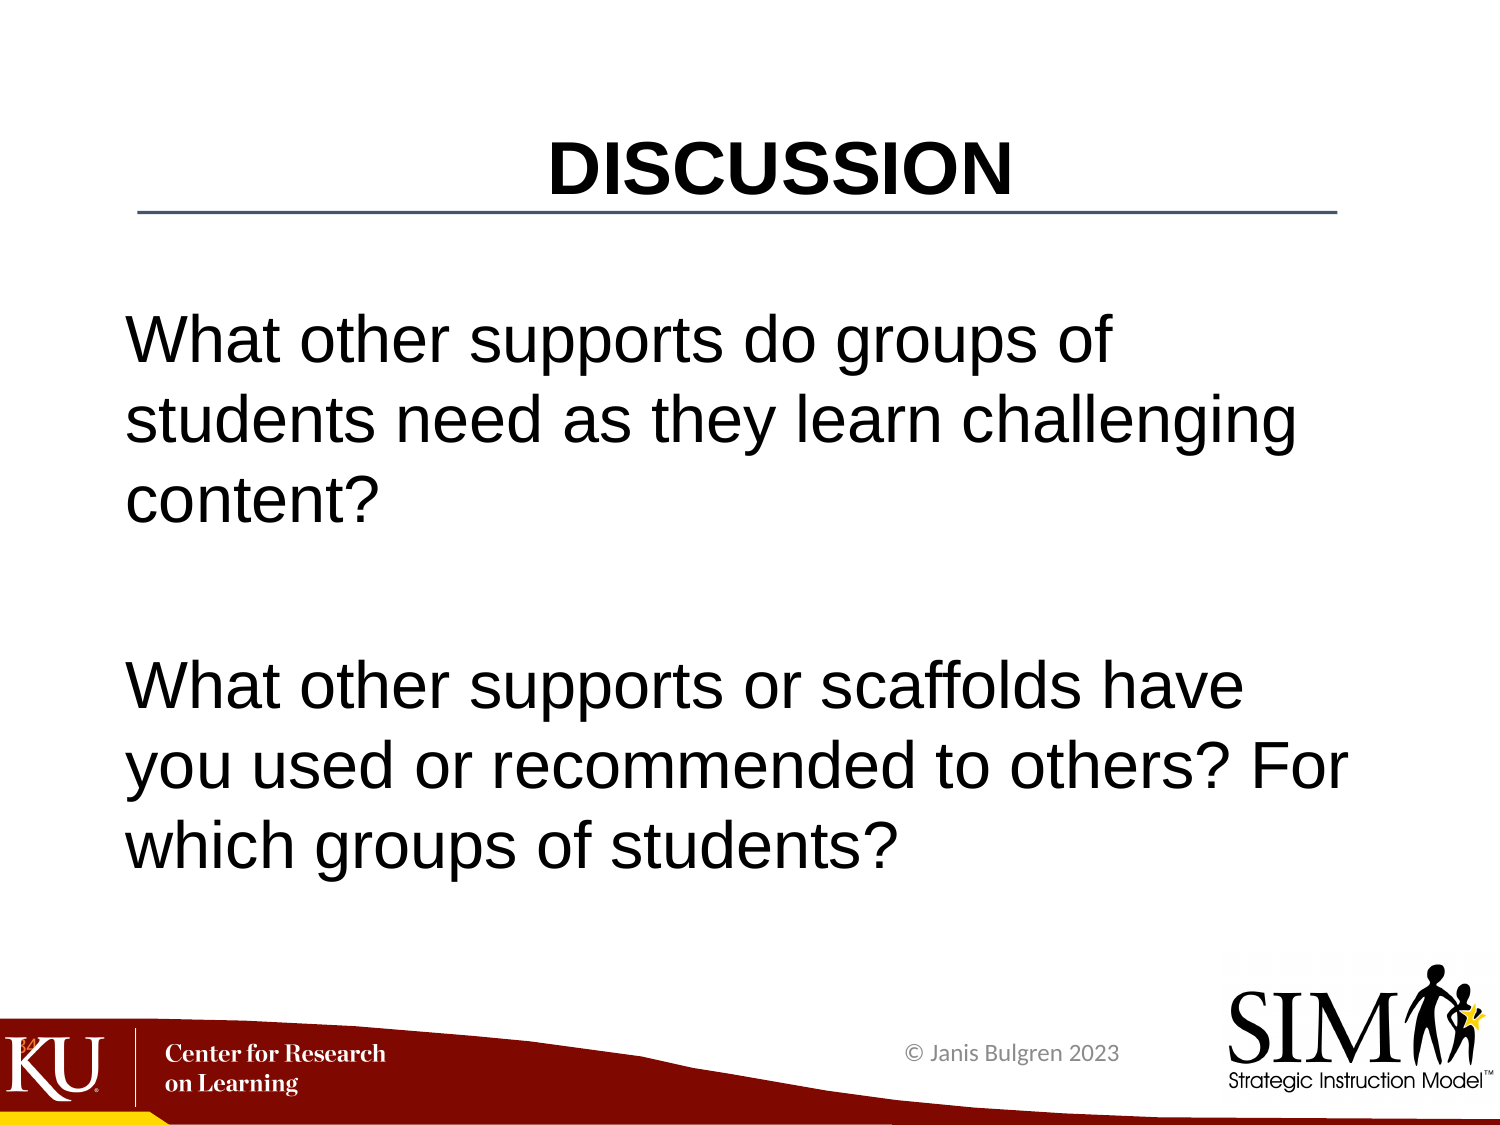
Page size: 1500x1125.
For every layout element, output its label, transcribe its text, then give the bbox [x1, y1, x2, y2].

slide_number 35 [0, 1024, 313, 1033]
title DISCUSSION [0, 0, 1500, 377]
text_box © Janis Bulgren 2023 [889, 1029, 1175, 1075]
list What other supports do groups of students need as they learn challenging content? What other supports or scaffolds have you used or recommended to others? For which groups of students? [110, 287, 1374, 1125]
picture [5, 1028, 386, 1107]
picture [1374, 949, 1500, 1108]
